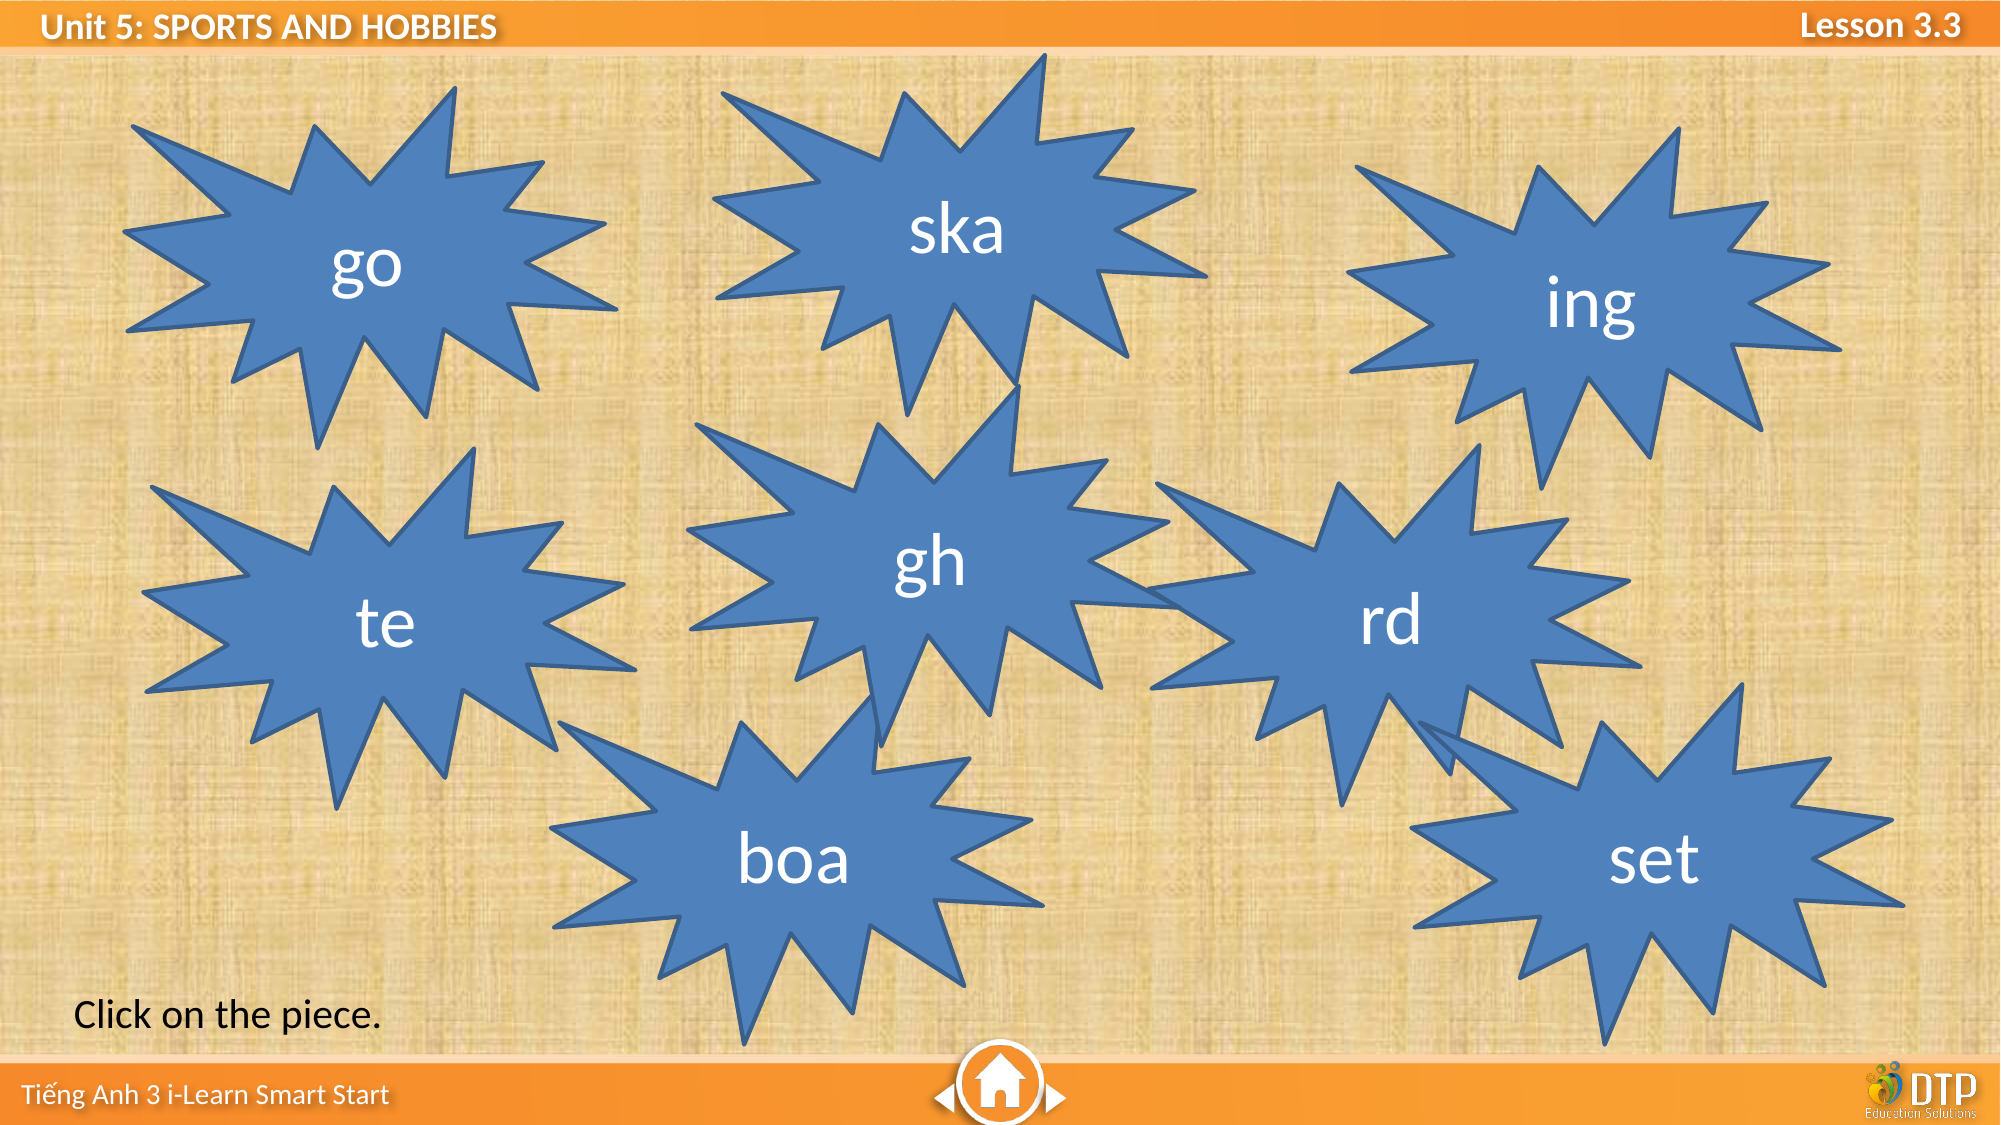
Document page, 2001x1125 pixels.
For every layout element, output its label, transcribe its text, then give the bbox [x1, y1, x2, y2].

picture [0, 0, 2001, 1125]
text_box rd [1147, 443, 1643, 808]
text_box te [141, 446, 638, 812]
text_box set [1409, 682, 1906, 1047]
text_box boa [548, 695, 1046, 1047]
text_box ing [1345, 126, 1843, 492]
text_box ska [711, 52, 1209, 418]
text_box Click on the piece. [59, 979, 436, 1044]
text_box go [122, 85, 619, 451]
text_box gh [685, 383, 1183, 749]
